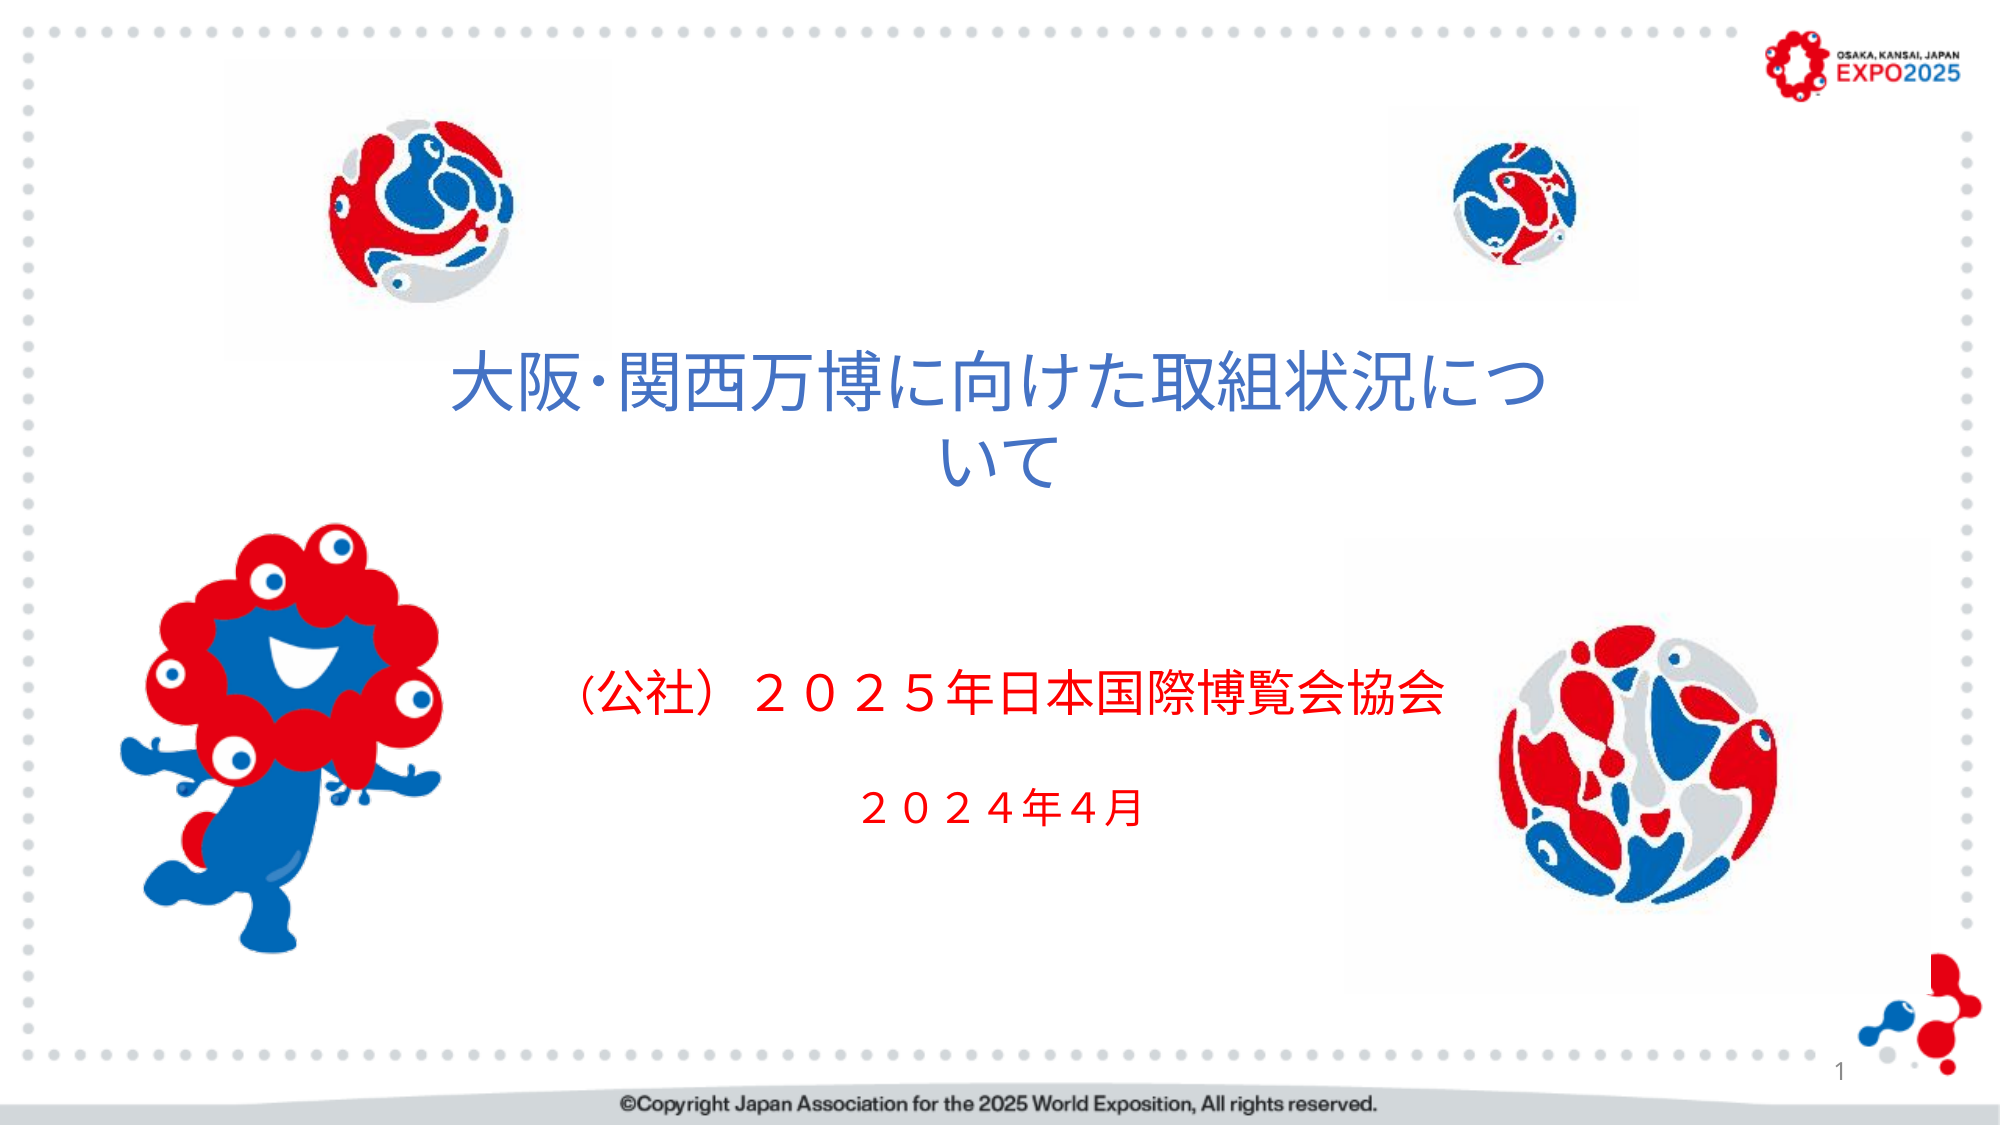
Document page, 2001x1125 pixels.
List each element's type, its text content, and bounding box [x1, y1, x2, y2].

text_box 大阪･関西万博に向けた取組状況について [409, 332, 1591, 588]
slide_number 1 [1412, 1042, 1863, 1103]
text_box （公社）２０２５年日本国際博覧会協会 ２０２４年４月 [532, 654, 1344, 839]
picture [0, 0, 2000, 1125]
